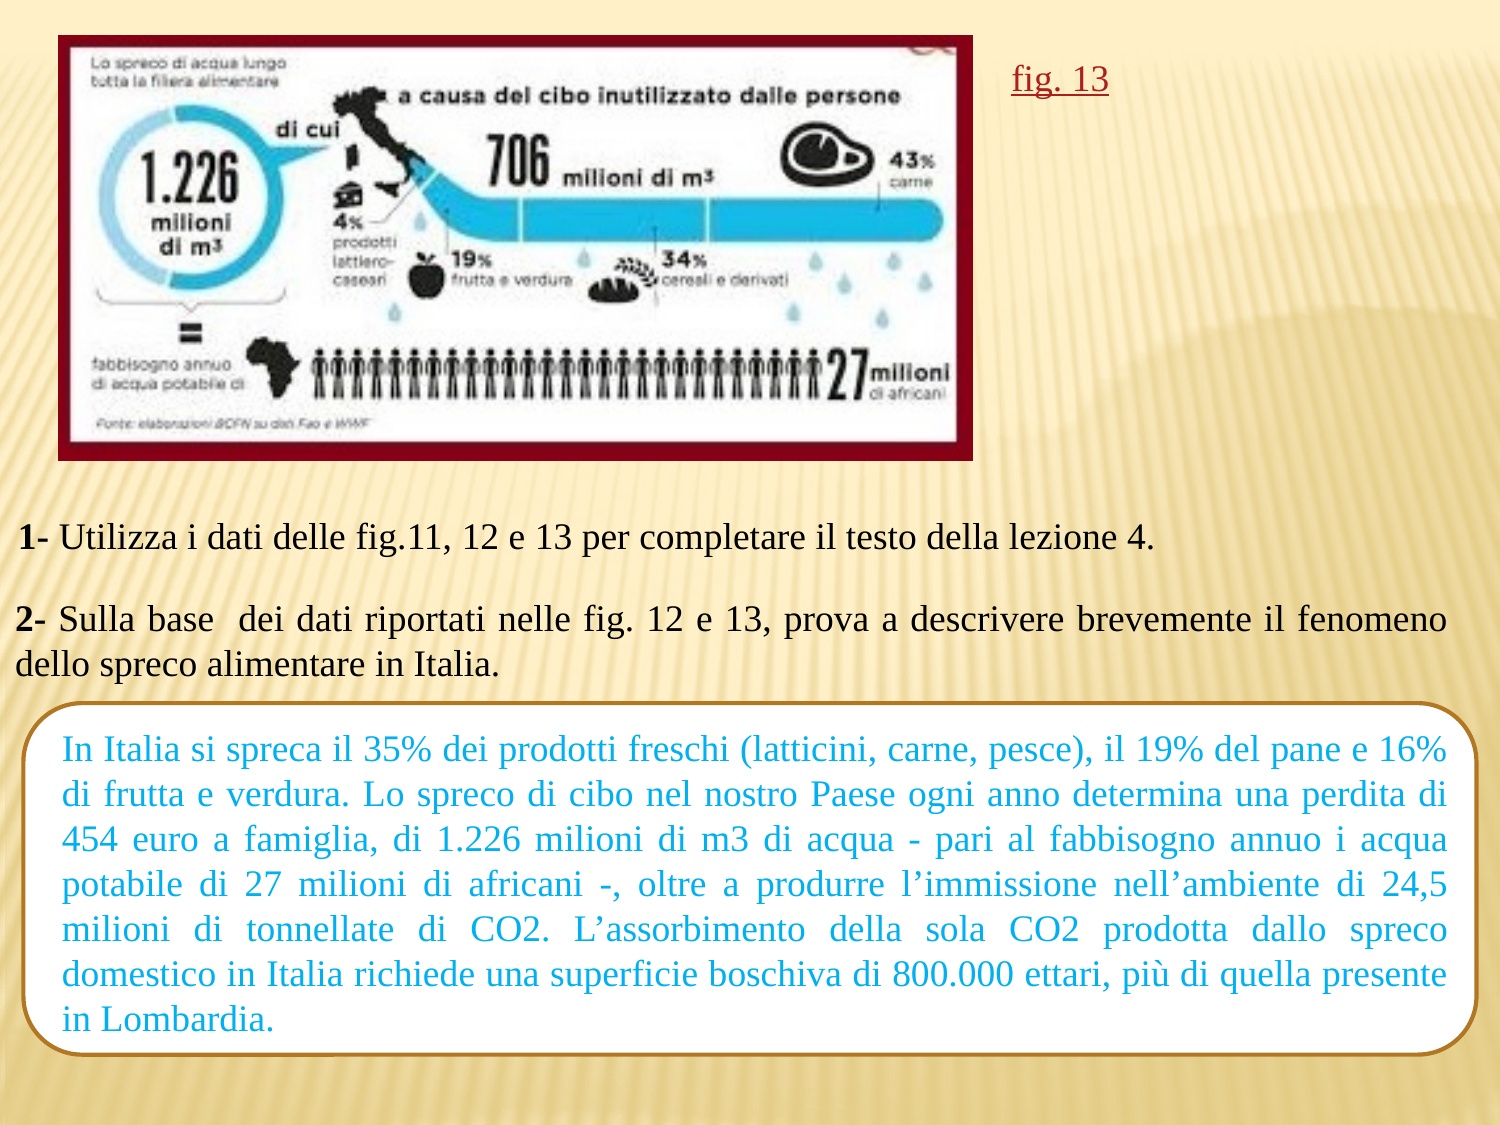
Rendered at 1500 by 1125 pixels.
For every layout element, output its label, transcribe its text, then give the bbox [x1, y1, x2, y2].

picture [58, 34, 973, 461]
text_box fig. 13 [996, 46, 1125, 107]
text_box [49, 1047, 1451, 1057]
text_box 2- Sulla base dei dati riportati nelle fig. 12 e 13, prova a descrivere brevemente il fenomeno dello spreco alimentare in Italia. [0, 586, 1465, 692]
text_box In Italia si spreca il 35% dei prodotti freschi (latticini, carne, pesce), il 19% del pane e 16% di frutta e verdura. Lo spreco di cibo nel nostro Paese ogni anno determina una perdita di 454 euro a famiglia, di 1.226 milioni di m3 di acqua - pari al fabbisogno annuo i acqua potabile di 27 milioni di africani -, oltre a produrre l’immissione nell’ambiente di 24,5 milioni di tonnellate di CO2. L’assorbimento della sola CO2 prodotta dallo spreco domestico in Italia richiede una superficie boschiva di 800.000 ettari, più di quella presente in Lombardia. [46, 716, 1465, 1047]
text_box [21, 701, 1458, 1045]
text_box 1- Utilizza i dati delle fig.11, 12 e 13 per completare il testo della lezione 4. [2, 504, 1173, 565]
text_box [1465, 723, 1479, 1035]
